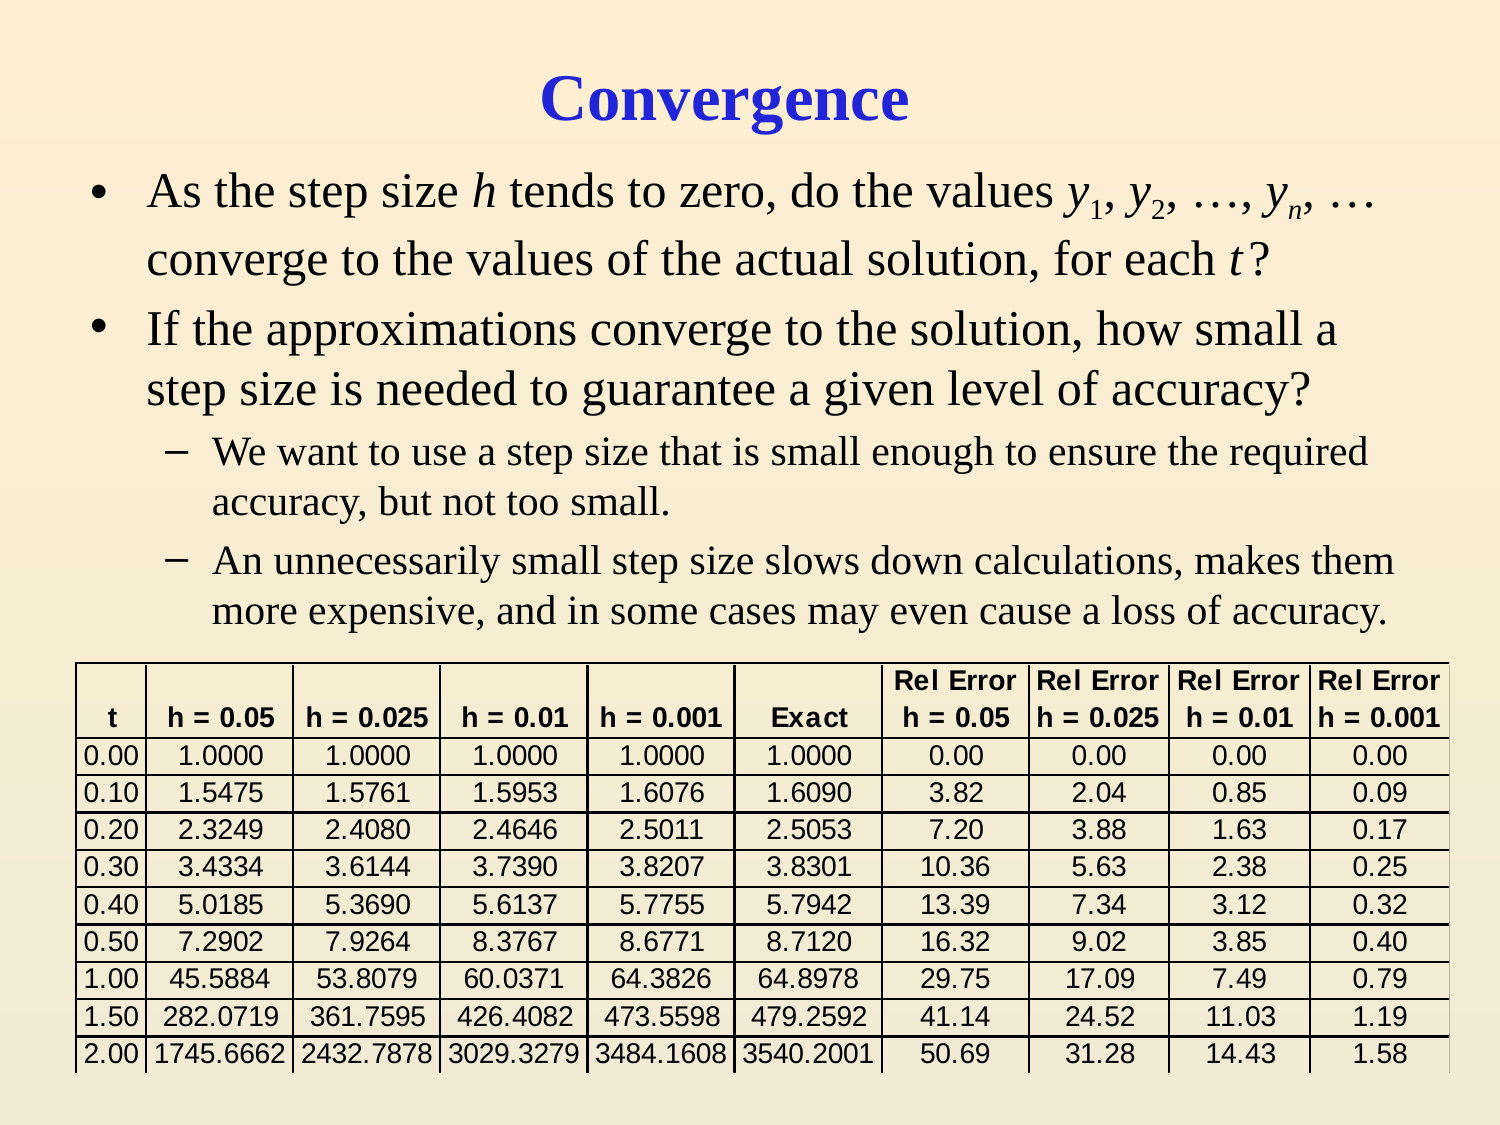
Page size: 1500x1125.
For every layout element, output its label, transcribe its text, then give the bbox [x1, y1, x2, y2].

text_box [74, 662, 1452, 1076]
list As the step size h tends to zero, do the values y1, y2, …, yn, … converge to the values of the actual solution, for each t ? If the approximations converge to the solution, how small a step size is needed to guarantee a given level of accuracy? We want to use a step size that is small enough to ensure the required accuracy, but not too small. An unnecessarily small step size slows down calculations, makes them more expensive, and in some cases may even cause a loss of accuracy. [75, 149, 1425, 661]
title Convergence [50, 0, 1400, 188]
